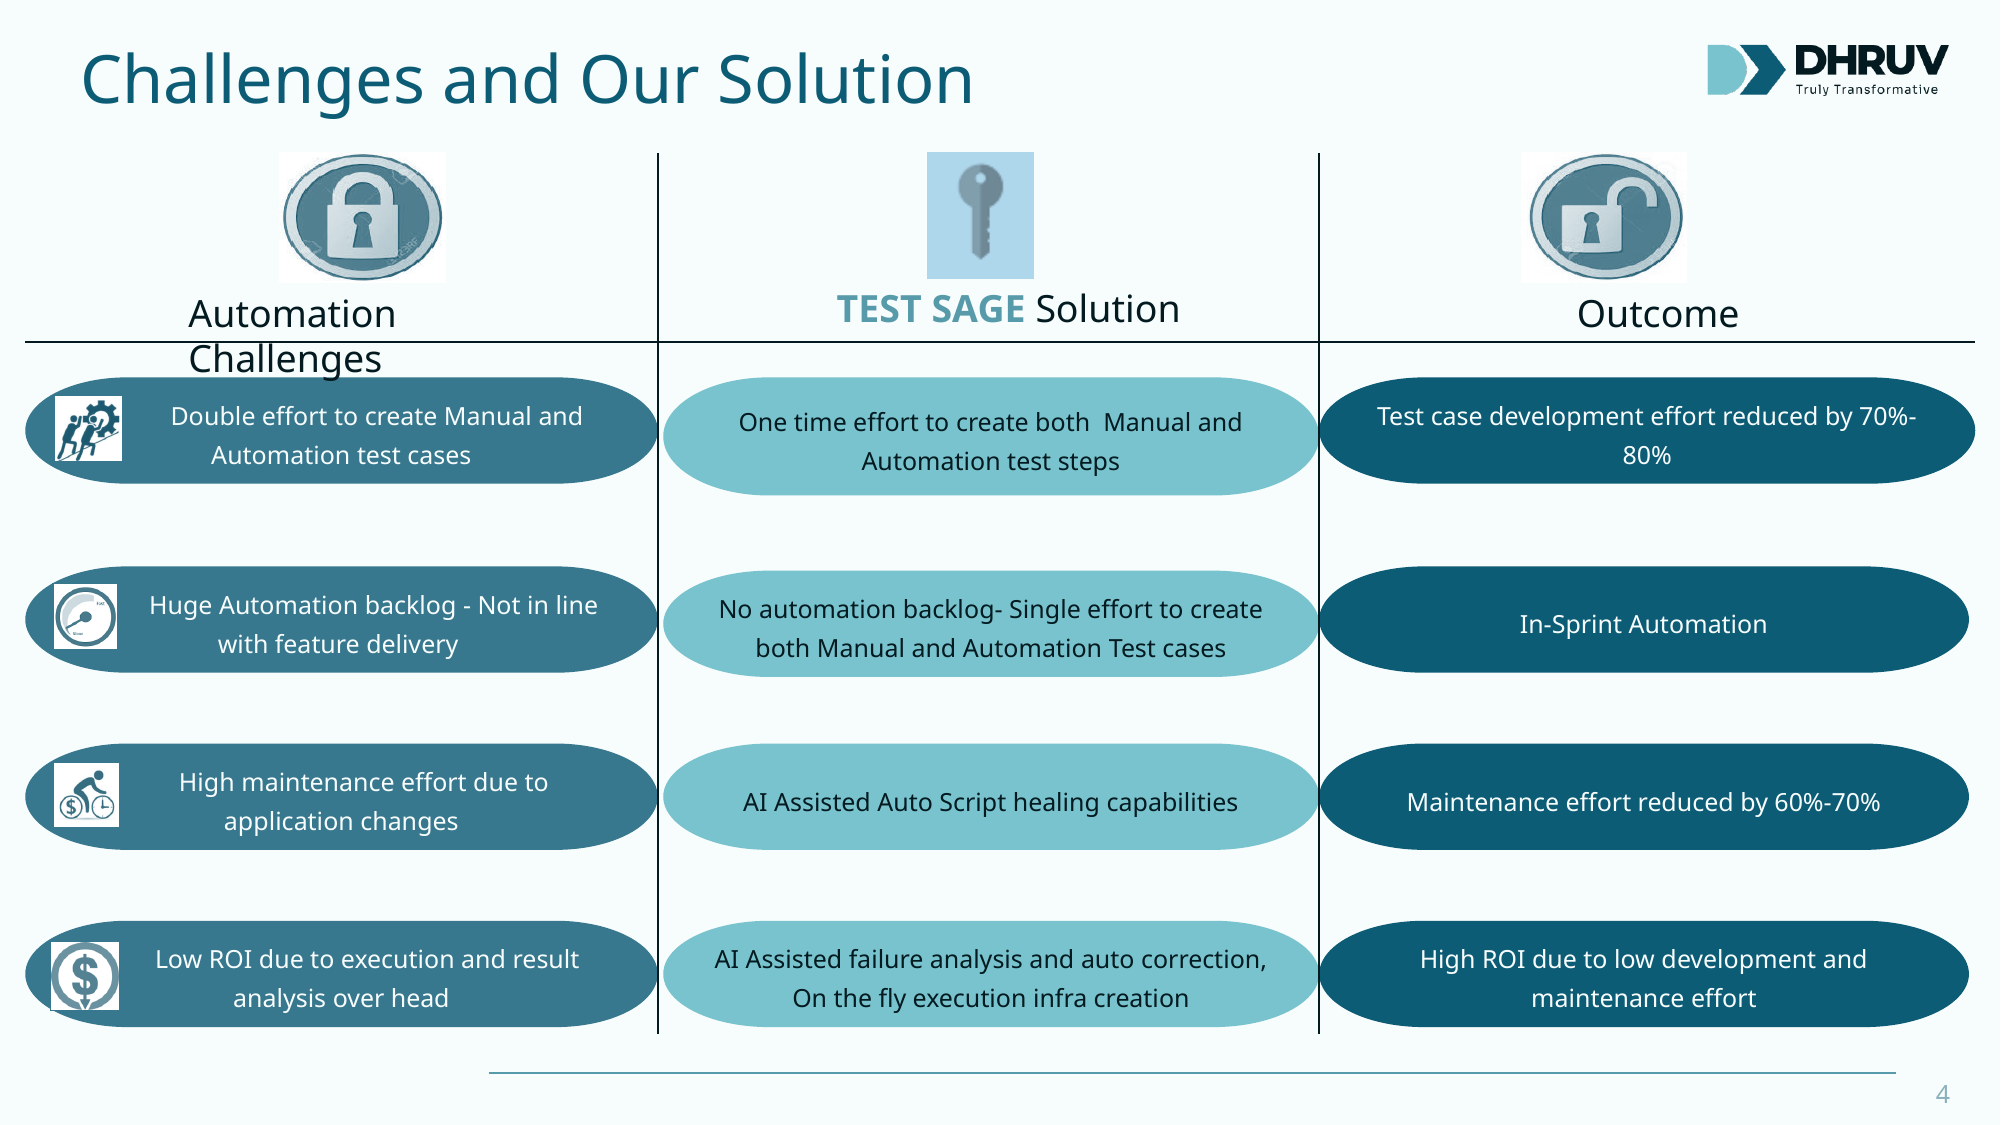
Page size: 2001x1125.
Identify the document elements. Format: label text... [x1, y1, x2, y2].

text_box Test case development effort reduced by 70%-80% [1320, 377, 1976, 484]
text_box Outcome [1425, 282, 1863, 341]
text_box Automation Challenges [173, 343, 611, 388]
text_box Maintenance effort reduced by 60%-70% [1320, 743, 1969, 850]
text_box High ROI due to low development and maintenance effort [1320, 920, 1969, 1028]
picture [50, 941, 120, 1011]
picture [926, 152, 1035, 279]
text_box Automation Challenges [173, 282, 611, 341]
text_box AI Assisted failure analysis and auto correction, On the fly execution infra creation [663, 920, 1318, 1028]
text_box TEST SAGE Solution [782, 278, 1220, 338]
text_box One time effort to create both Manual and Automation test steps [663, 377, 1318, 496]
picture [1707, 44, 1949, 96]
text_box High maintenance effort due to application changes [25, 743, 657, 850]
text_box Double effort to create Manual and Automation test cases [25, 377, 657, 484]
picture [279, 152, 446, 284]
picture [1520, 152, 1687, 284]
text_box Huge Automation backlog - Not in line with feature delivery [25, 566, 657, 673]
text_box No automation backlog- Single effort to create both Manual and Automation Test cases [663, 570, 1318, 677]
text_box In-Sprint Automation [1320, 566, 1969, 673]
picture [54, 395, 123, 462]
slide_number 4 [1894, 1065, 1966, 1125]
text_box AI Assisted Auto Script healing capabilities [663, 743, 1318, 850]
title Challenges and Our Solution [65, 38, 1250, 192]
text_box Low ROI due to execution and result analysis over head [25, 920, 657, 1028]
picture [53, 583, 118, 650]
picture [53, 762, 120, 828]
